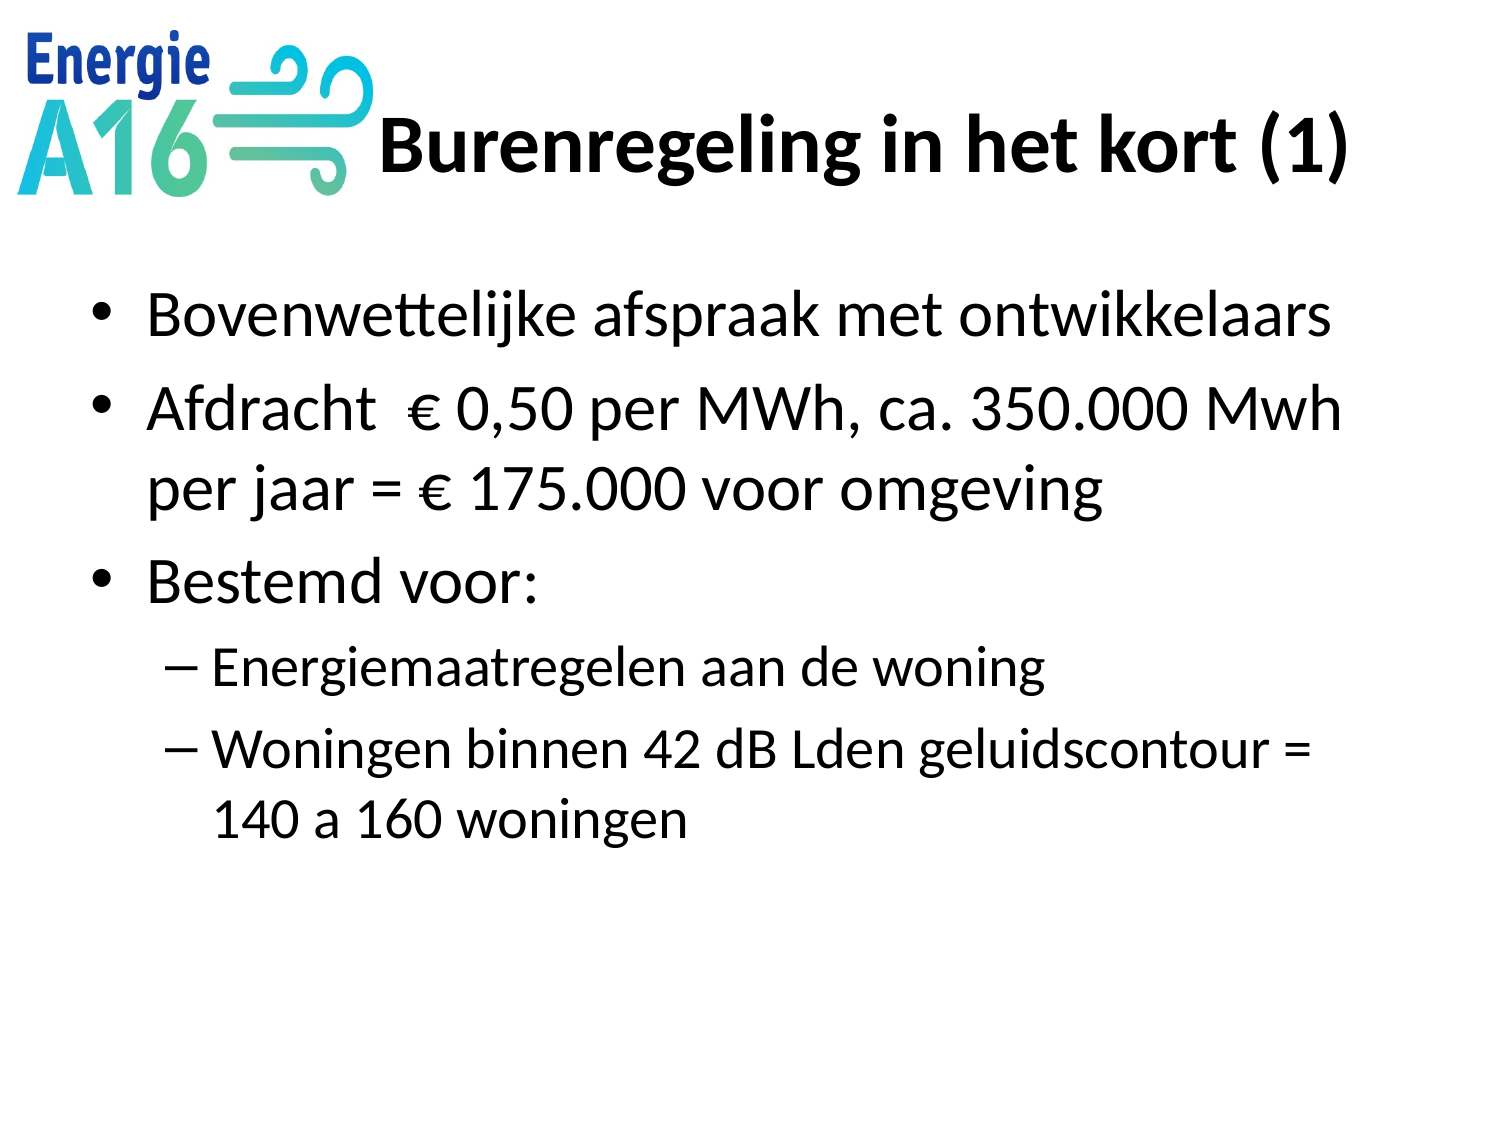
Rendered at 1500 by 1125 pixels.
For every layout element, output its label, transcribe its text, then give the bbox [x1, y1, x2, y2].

list Bovenwettelijke afspraak met ontwikkelaars Afdracht € 0,50 per MWh, ca. 350.000 Mwh per jaar = € 175.000 voor omgeving Bestemd voor: Energiemaatregelen aan de woning Woningen binnen 42 dB Lden geluidscontour = 140 a 160 woningen [75, 262, 1425, 1005]
picture [17, 30, 374, 197]
title Burenregeling in het kort (1) [324, 45, 1425, 233]
